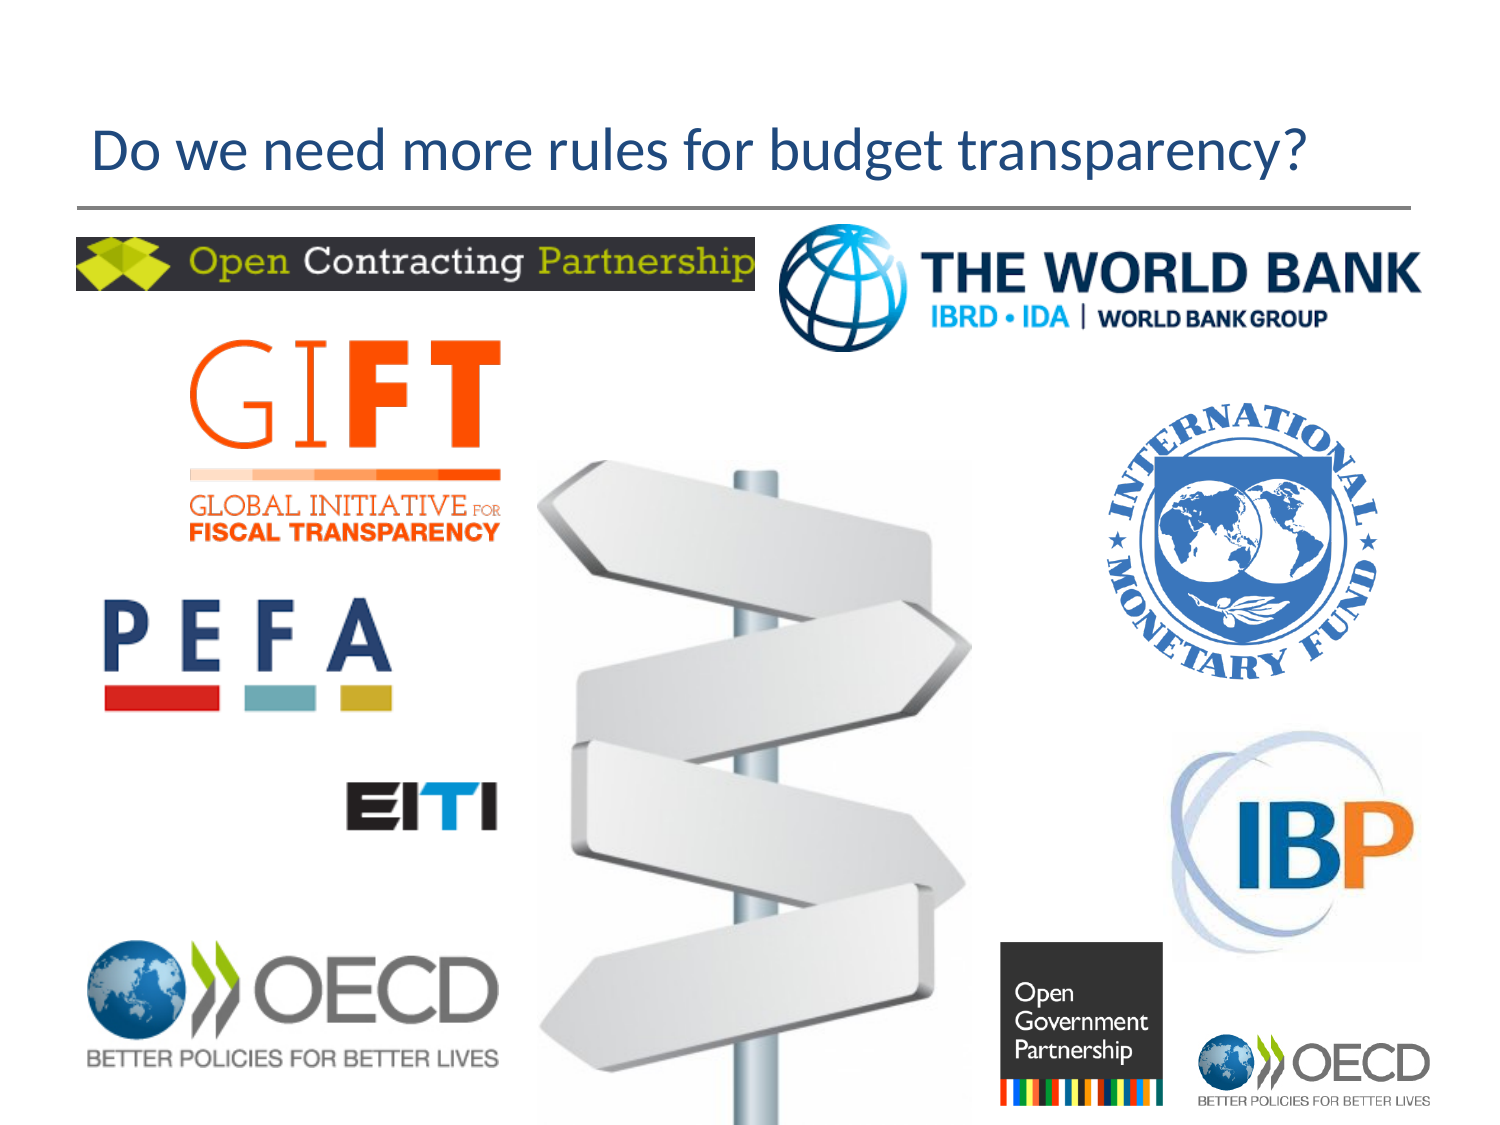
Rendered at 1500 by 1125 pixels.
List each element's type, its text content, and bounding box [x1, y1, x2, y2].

picture [76, 237, 755, 292]
picture [834, 246, 855, 275]
picture [25, 338, 502, 832]
picture [1198, 1034, 1430, 1106]
picture [1100, 396, 1384, 686]
picture [814, 244, 843, 267]
picture [779, 223, 1422, 352]
picture [87, 940, 499, 1068]
text_box Do we need more rules for budget transparency? [76, 70, 1412, 222]
picture [997, 713, 1422, 1107]
picture [537, 460, 972, 1125]
